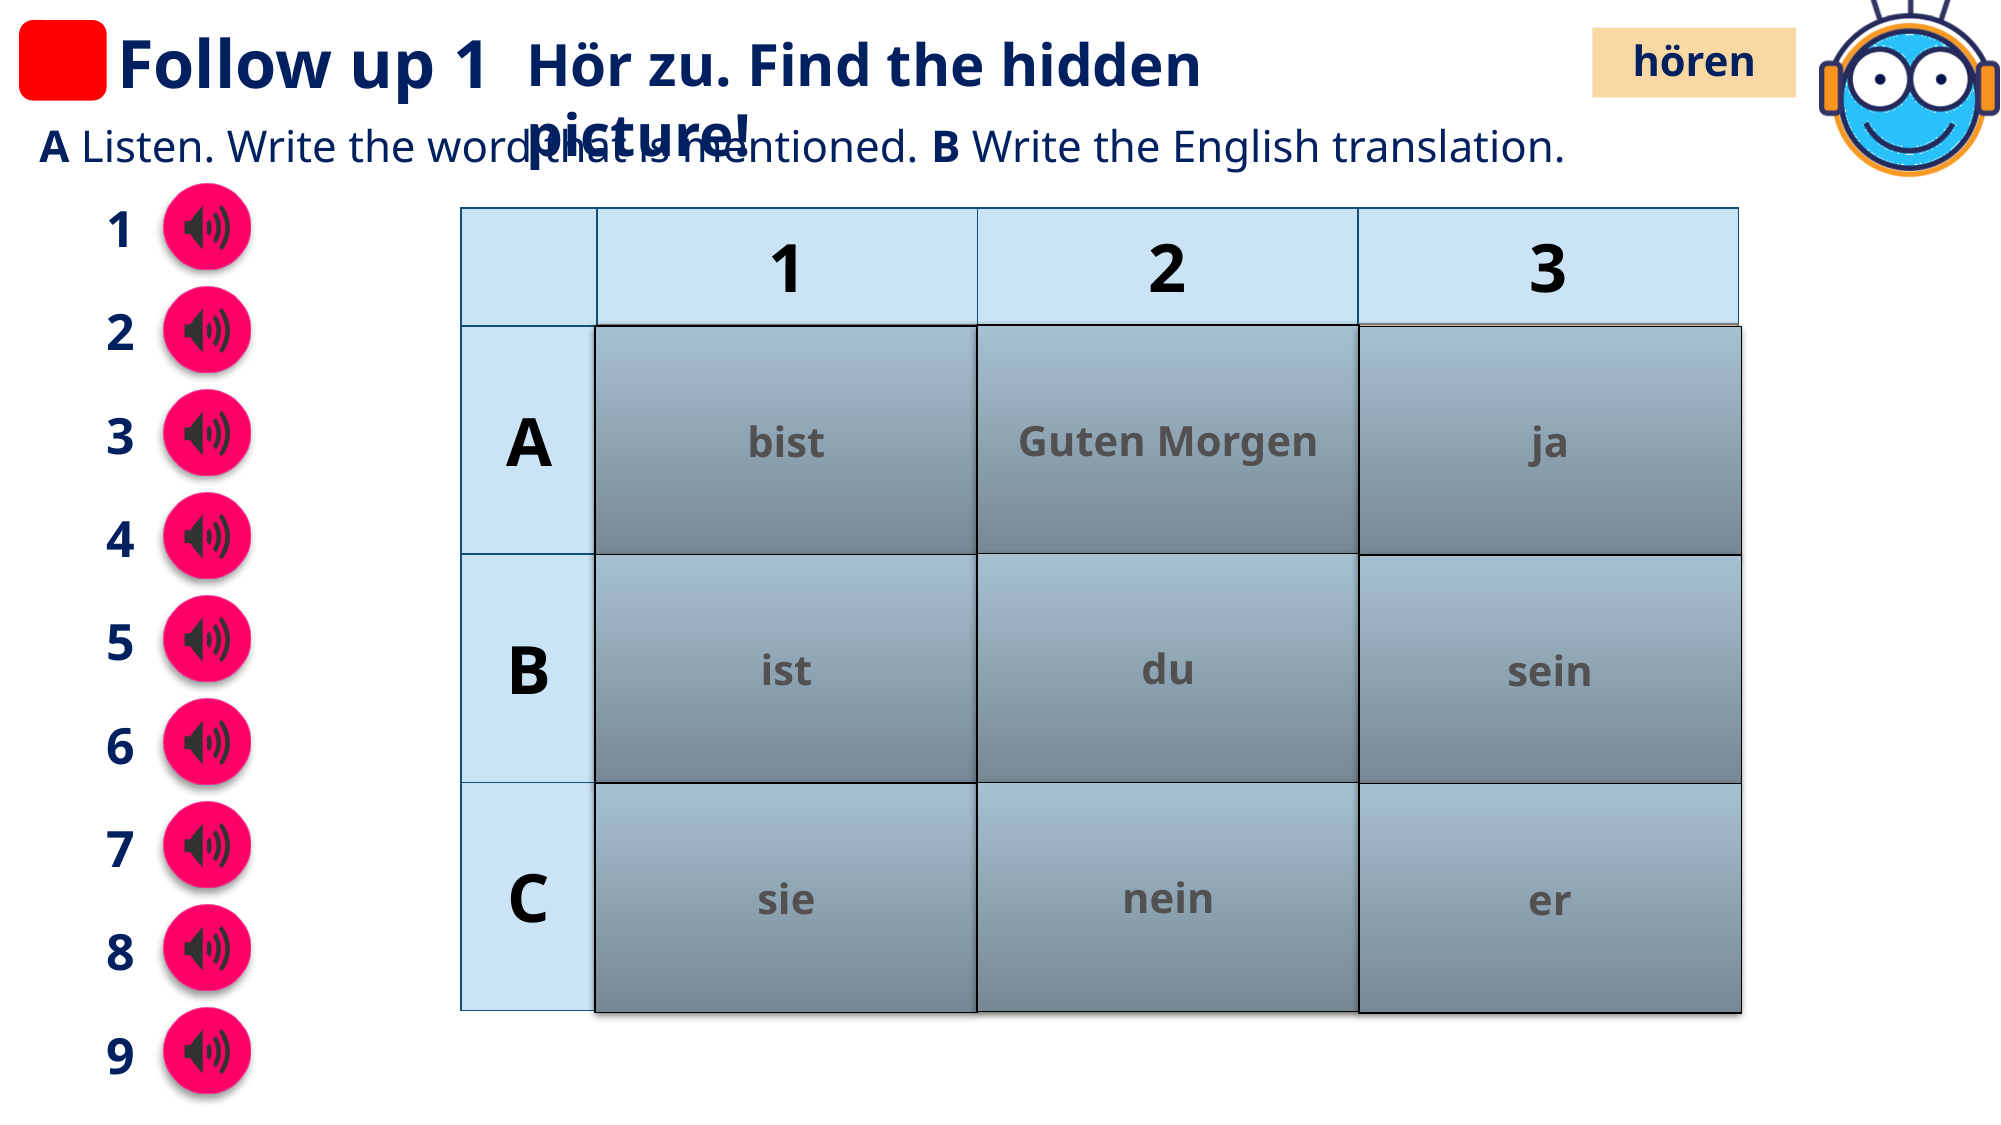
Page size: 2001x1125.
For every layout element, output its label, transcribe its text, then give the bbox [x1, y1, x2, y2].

picture [162, 595, 252, 682]
text_box 7 [91, 809, 151, 885]
text_box 8 [91, 913, 151, 989]
text_box 4 [91, 500, 151, 575]
picture [162, 1007, 252, 1094]
text_box A Listen. Write the word that is mentioned. B Write the English translation. [24, 110, 1631, 179]
picture [162, 904, 252, 991]
table_cell A [462, 327, 590, 553]
title Follow up 1 [102, 23, 573, 110]
text_box hören [1592, 27, 1797, 98]
picture [162, 492, 252, 579]
text_box ja [1358, 326, 1742, 553]
picture [162, 801, 252, 888]
table_header 2 [978, 209, 1357, 321]
text_box ist [594, 554, 633, 781]
text_box sie [594, 782, 971, 1013]
text_box Guten Morgen [976, 324, 1359, 551]
picture [162, 183, 252, 270]
text_box sein [1358, 554, 1742, 782]
text_box 1 [91, 190, 151, 265]
text_box 9 [91, 1016, 151, 1092]
text_box er [1358, 783, 1742, 1014]
text_box 5 [91, 603, 151, 679]
text_box nein [976, 782, 1353, 1012]
picture [1409, 577, 1689, 888]
table_header 3 [1359, 209, 1738, 322]
table_cell C [462, 783, 589, 1010]
text_box bist [594, 325, 974, 553]
text_box 3 [91, 396, 151, 472]
text_box 2 [91, 293, 151, 369]
text_box 6 [91, 706, 151, 782]
picture [1819, 0, 2000, 197]
text_box Hör zu. Find the hidden picture! [511, 21, 1457, 107]
table_header 1 [598, 209, 977, 322]
picture [638, 515, 1010, 888]
picture [162, 286, 252, 373]
table_cell B [462, 555, 589, 782]
text_box du [1013, 553, 1353, 780]
text_box [20, 21, 106, 100]
picture [162, 389, 252, 476]
table_header [462, 209, 596, 325]
picture [162, 698, 252, 785]
